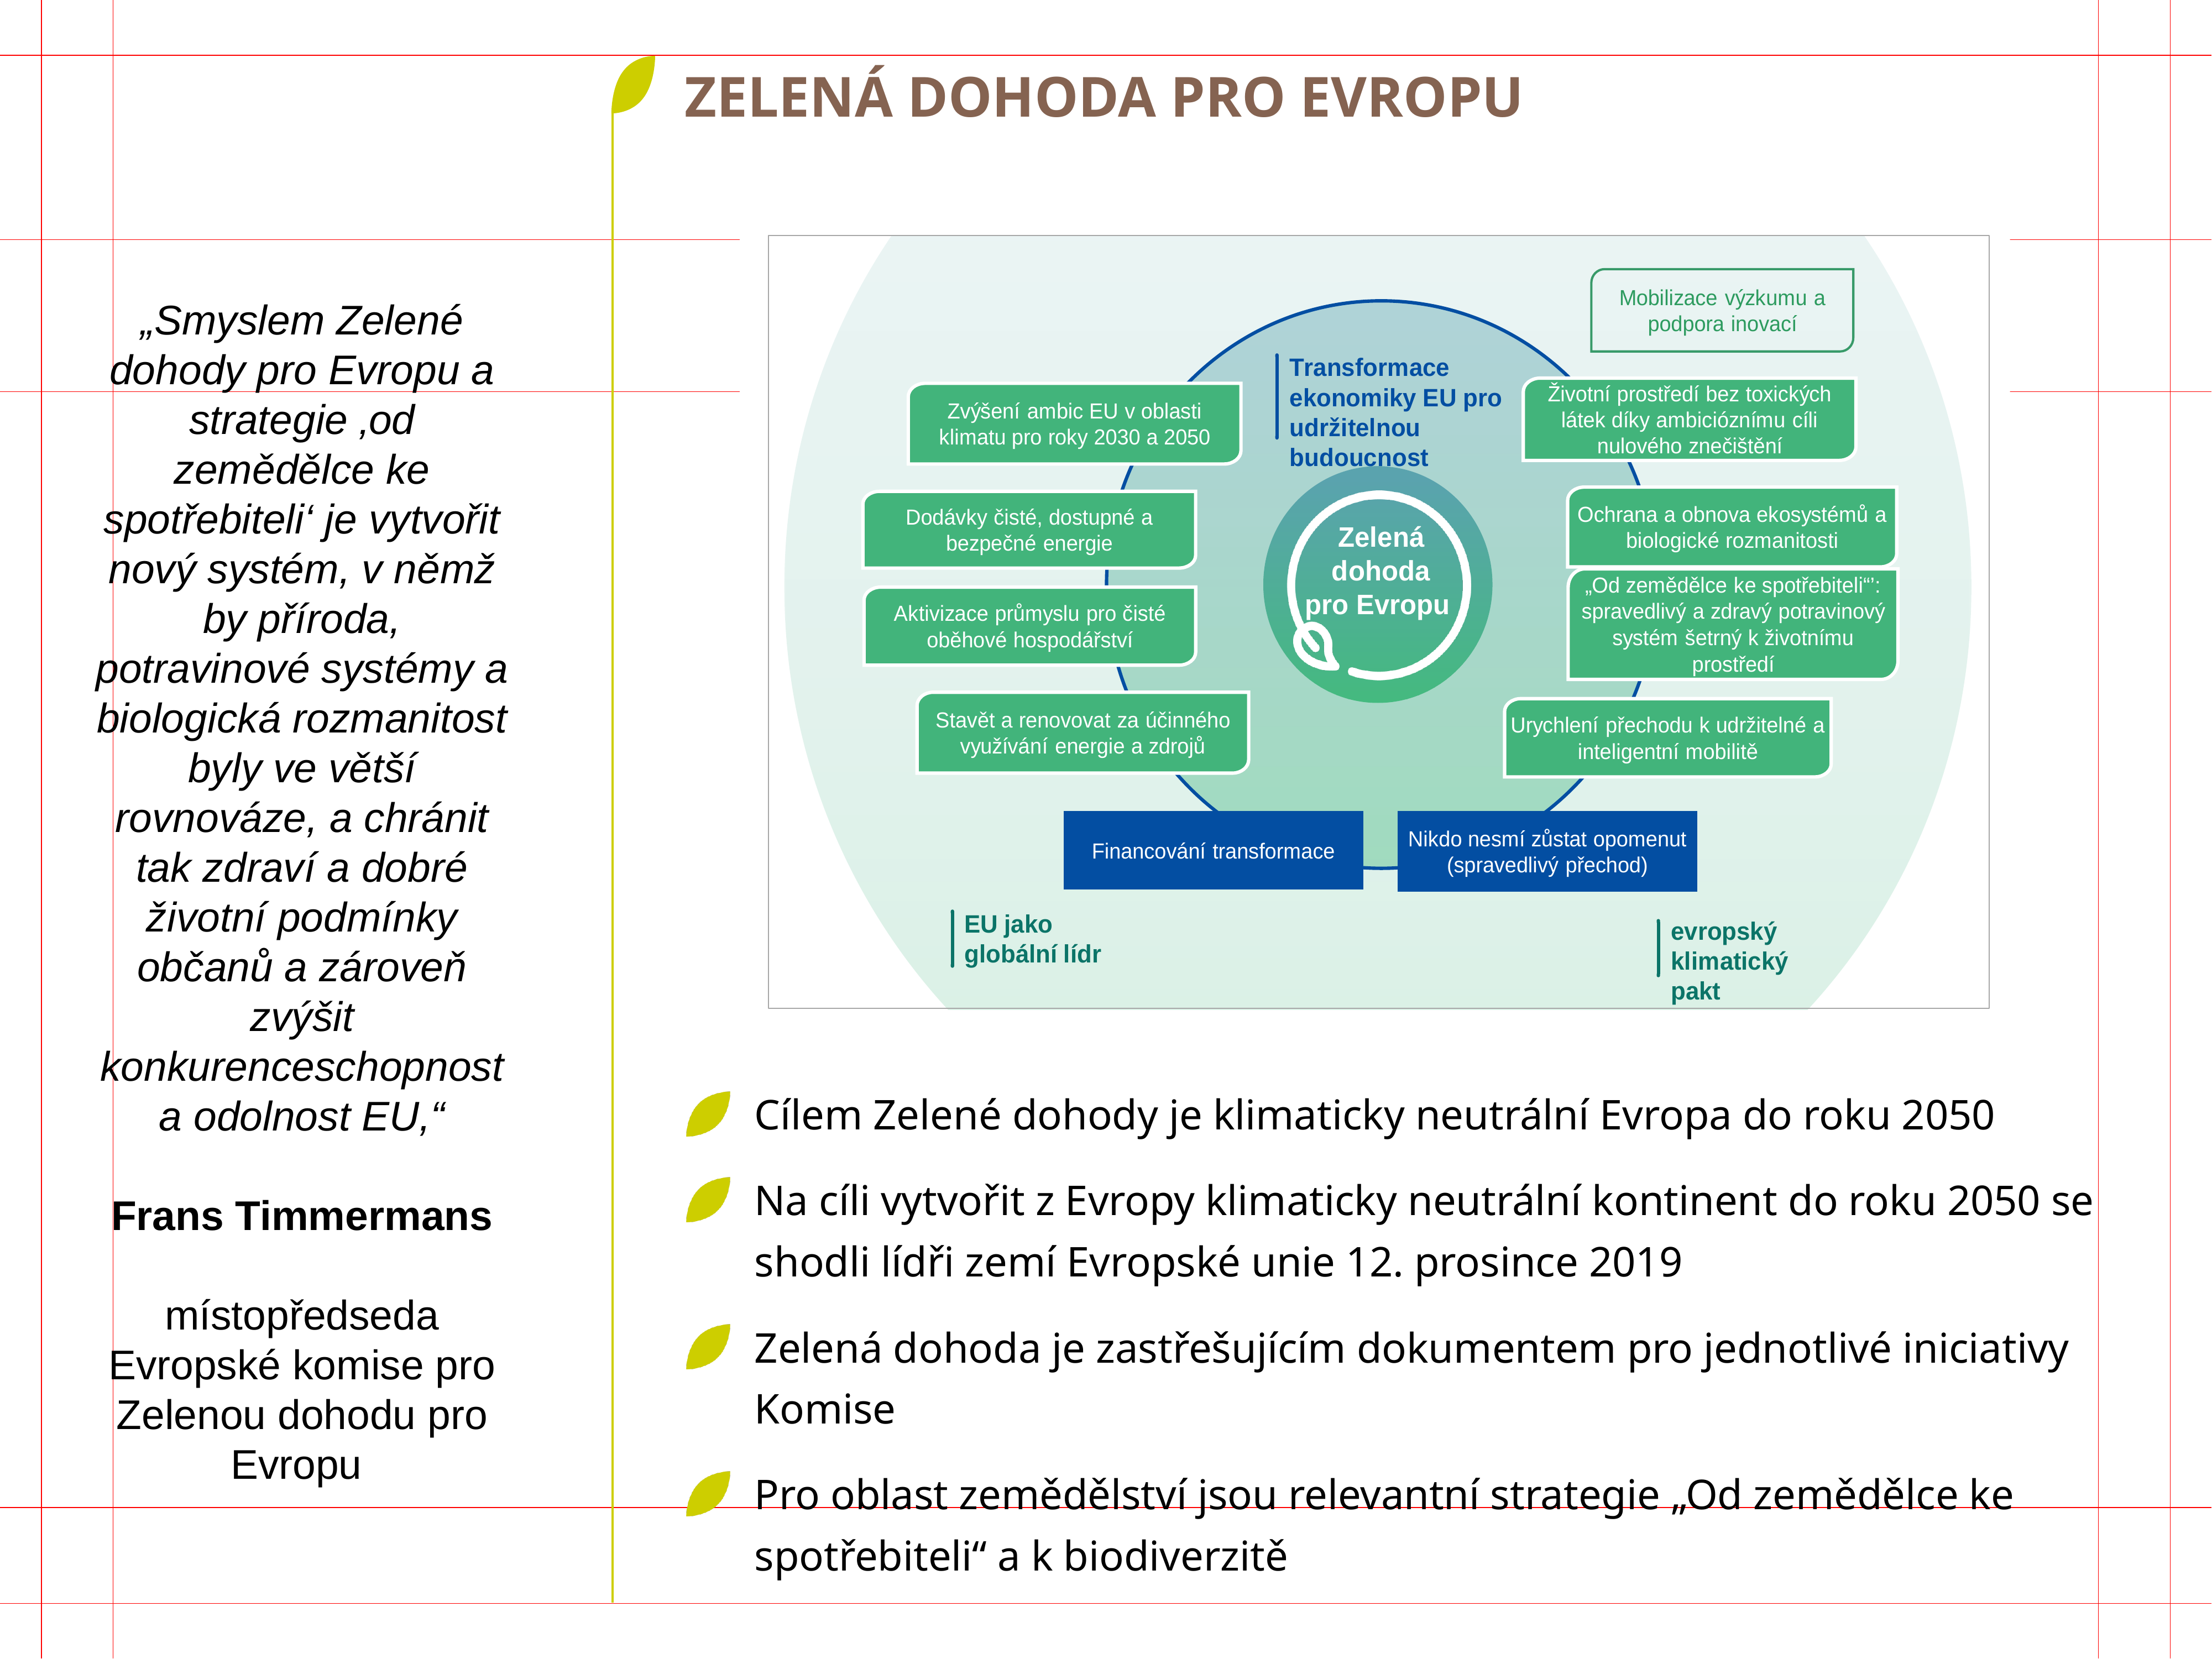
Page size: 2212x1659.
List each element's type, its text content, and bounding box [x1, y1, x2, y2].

picture [684, 1175, 732, 1224]
text_box Cílem Zelené dohody je klimaticky neutrální Evropa do roku 2050 Na cíli vytvořit z Evropy klimaticky neutrální kontinent do roku 2050 se shodli lídři zemí Evropské unie 12. prosince 2019 Zelená dohoda je zastřešujícím dokumentem pro jednotlivé iniciativy Komise Pro oblast zemědělství jsou relevantní strategie „Od zemědělce ke spotřebiteli“ a k biodiverzitě [684, 1029, 2118, 1590]
text_box „Smyslem Zelené dohody pro Evropu a strategie ‚od zemědělce ke spotřebiteli‘ je vytvořit nový systém, v němž by příroda, potravinové systémy a biologická rozmanitost byly ve větší rovnováze, a chránit tak zdraví a dobré životní podmínky občanů a zároveň zvýšit konkurenceschopnost a odolnost EU,“ Frans Timmermans místopředseda Evropské komise pro Zelenou dohodu pro Evropu [82, 289, 521, 1491]
title ZELENÁ DOHODA PRO EVROPU [684, 34, 2065, 195]
picture [684, 1090, 732, 1138]
picture [684, 1469, 732, 1518]
picture [684, 1322, 732, 1371]
picture [739, 114, 2010, 1043]
